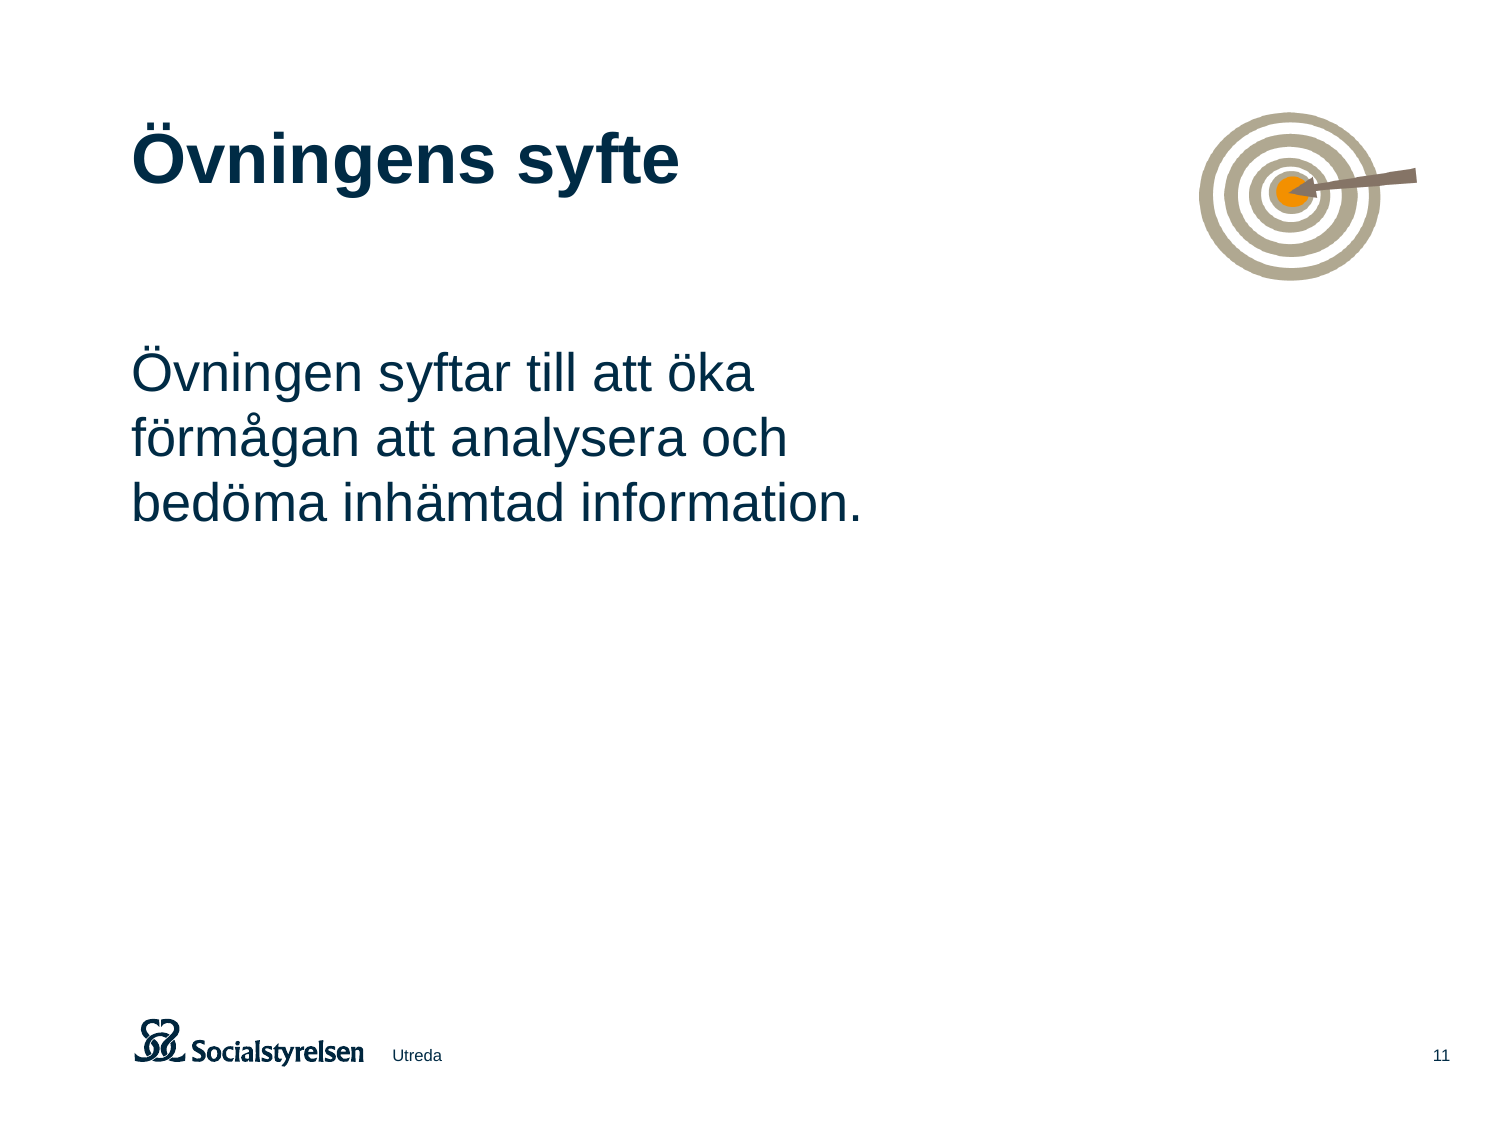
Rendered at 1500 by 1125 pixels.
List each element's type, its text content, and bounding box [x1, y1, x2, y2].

list Övningen syftar till att öka förmågan att analysera och bedöma inhämtad information. [131, 337, 1274, 947]
picture [1199, 112, 1417, 282]
footer Utreda [392, 1032, 1101, 1077]
title Övningens syfte [131, 112, 1273, 326]
slide_number 11 [1379, 1032, 1451, 1077]
